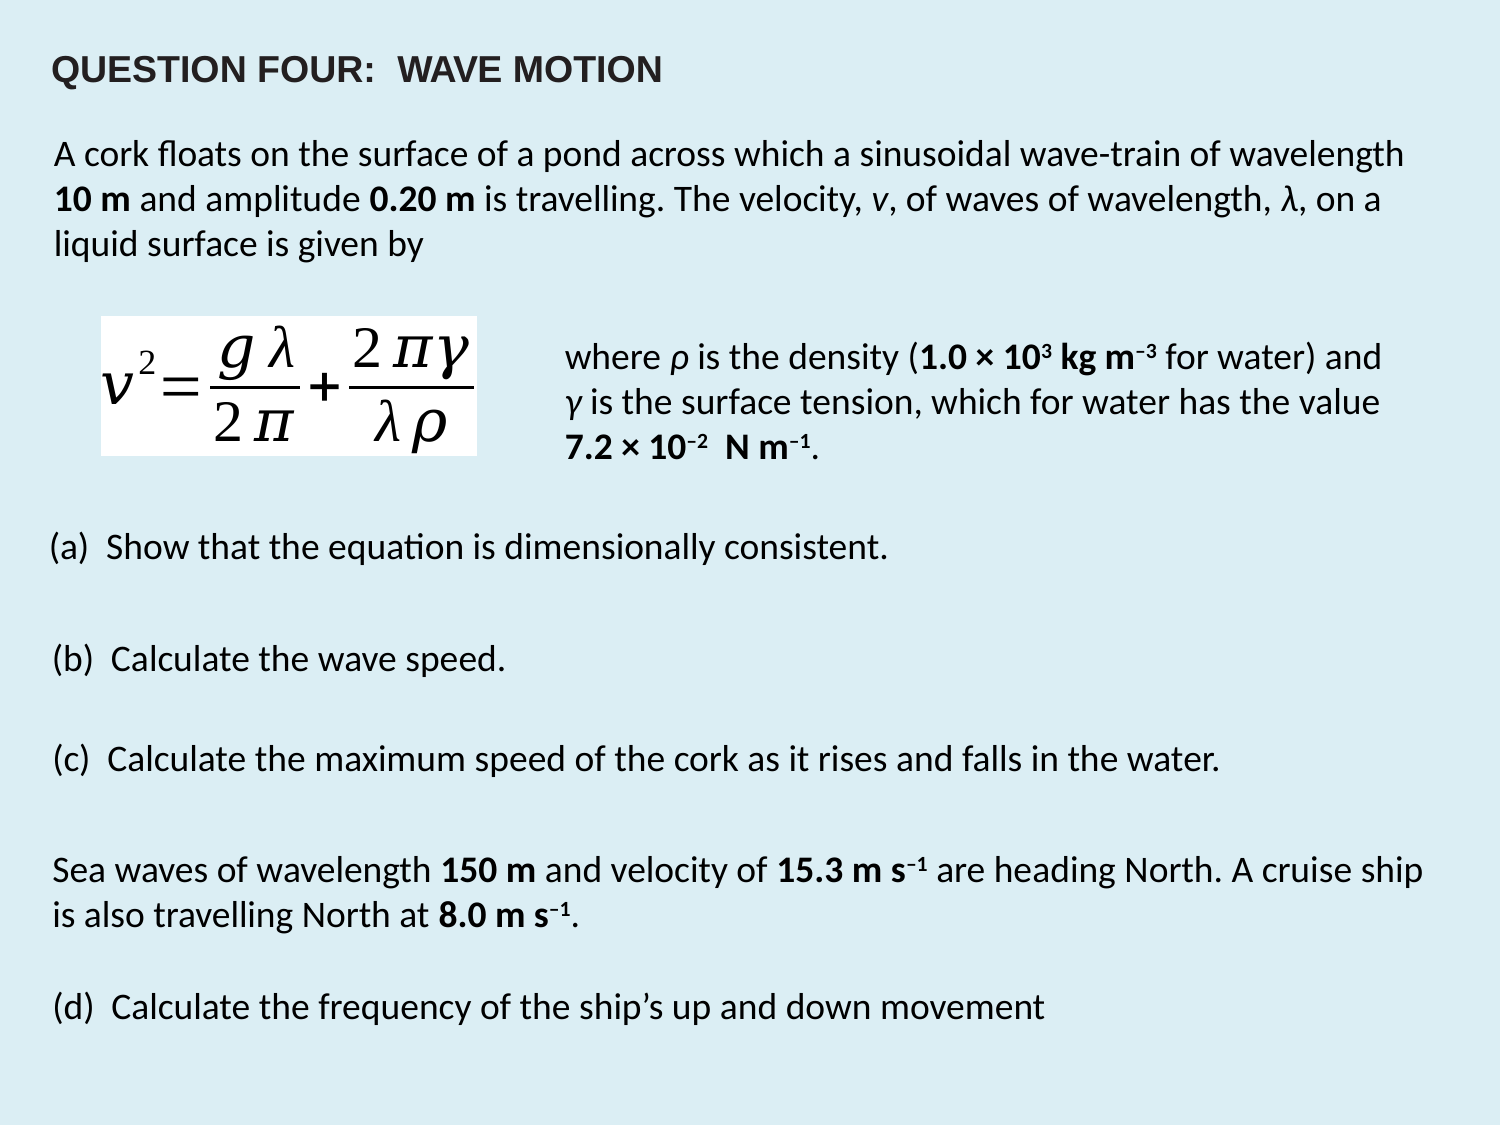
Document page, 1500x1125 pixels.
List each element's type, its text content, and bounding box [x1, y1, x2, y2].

text_box (c) Calculate the maximum speed of the cork as it rises and falls in the water. [37, 726, 1450, 787]
text_box (b) Calculate the wave speed. [37, 626, 522, 687]
text_box QUESTION FOUR: WAVE MOTION [24, 37, 1088, 98]
text_box (d) Calculate the frequency of the ship’s up and down movement [37, 974, 1400, 1035]
text_box where ρ is the density (1.0 × 103 kg m–3 for water) and γ is the surface tension, which for water has the value 7.2 × 10–2 N m–1. [549, 324, 1400, 475]
text_box A cork floats on the surface of a pond across which a sinusoidal wave-train of wavelength 10 m and amplitude 0.20 m is travelling. The velocity, v, of waves of wavelength, λ, on a liquid surface is given by [39, 121, 1465, 272]
text_box (a) Show that the equation is dimensionally consistent. [34, 514, 947, 575]
text_box Sea waves of wavelength 150 m and velocity of 15.3 m s–1 are heading North. A cruise ship is also travelling North at 8.0 m s–1. [37, 837, 1463, 943]
